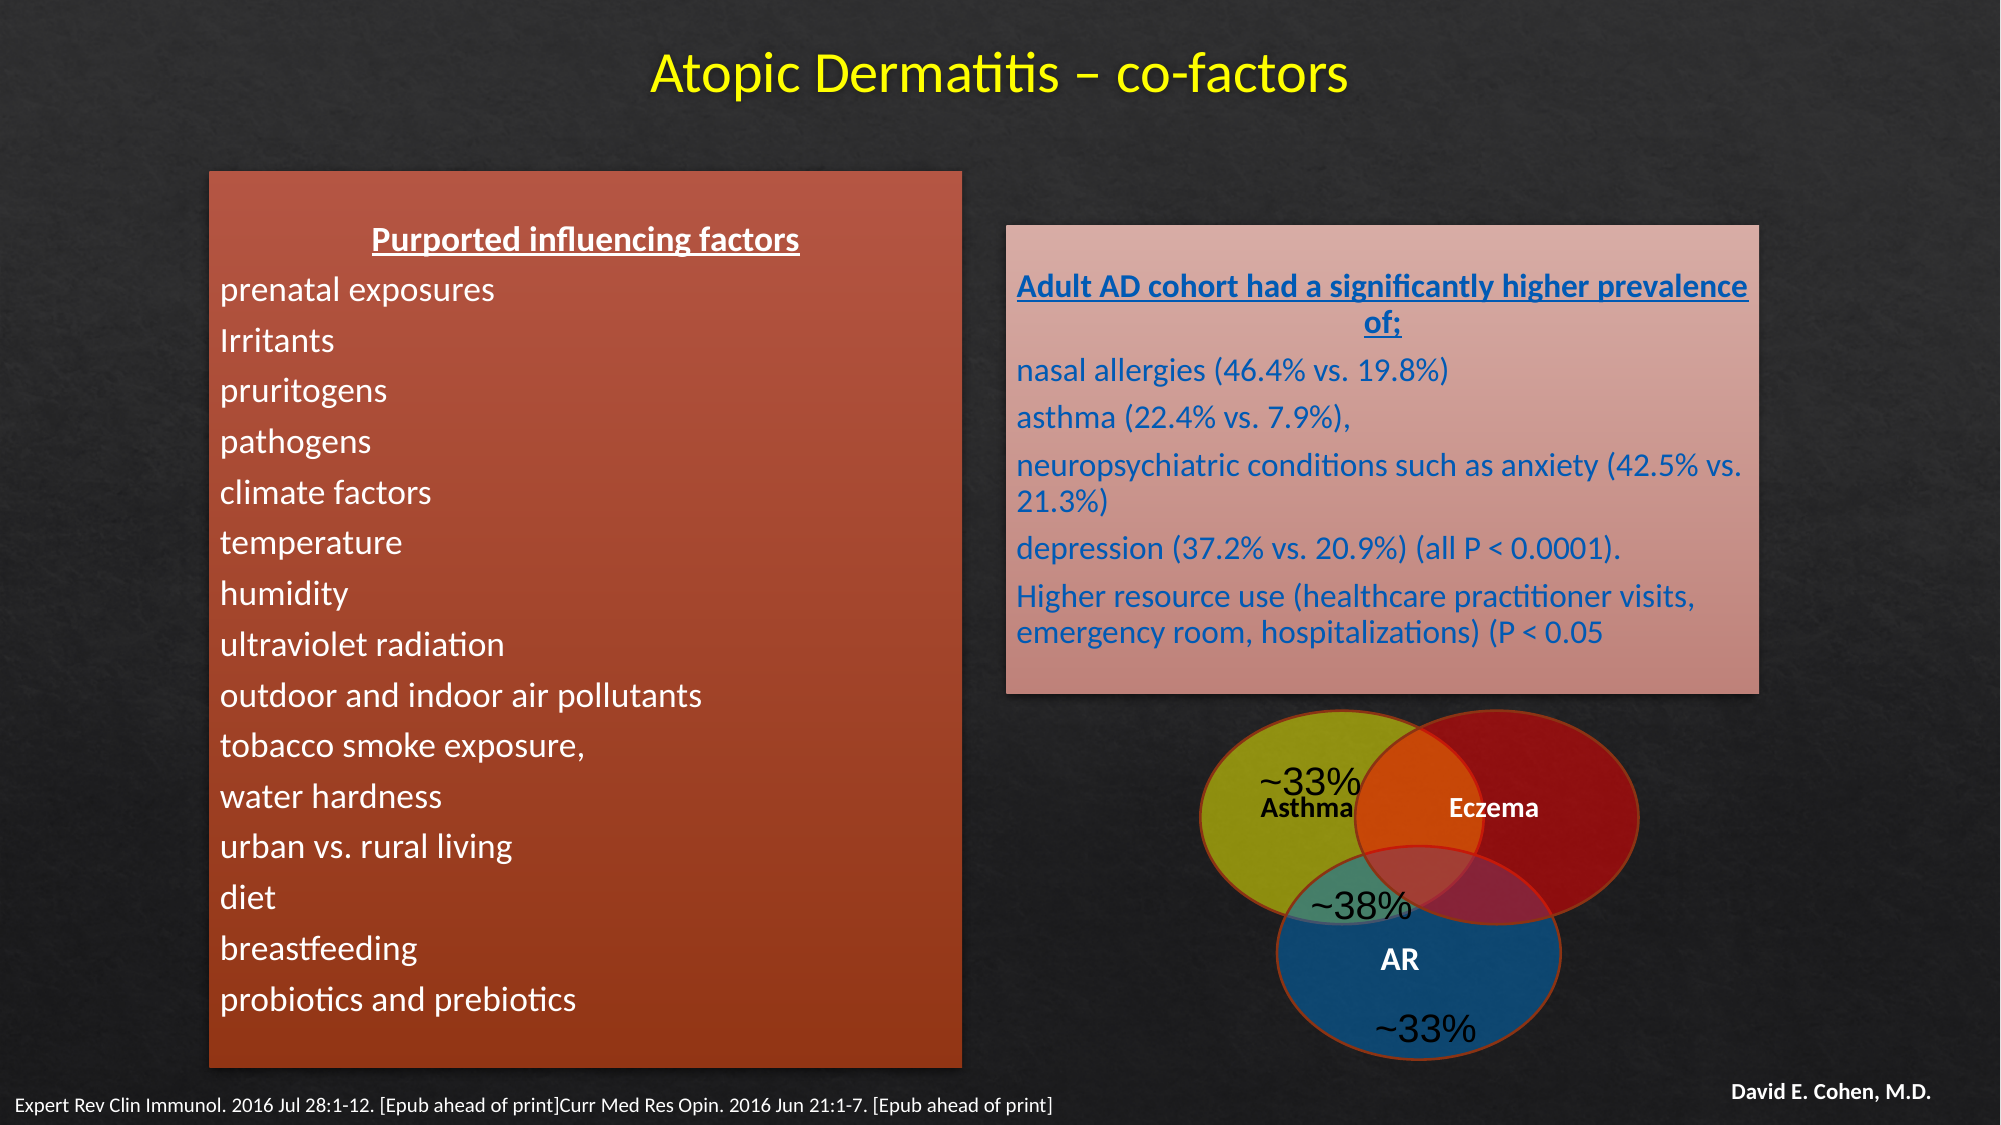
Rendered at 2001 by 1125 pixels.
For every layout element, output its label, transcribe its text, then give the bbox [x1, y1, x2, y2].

title Atopic Dermatitis – co-factors [150, 0, 1850, 149]
text_box David E. Cohen, M.D. [1716, 1069, 1948, 1112]
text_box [1200, 710, 1639, 1060]
text_box Expert Rev Clin Immunol. 2016 Jul 28:1-12. [Epub ahead of print]Curr Med Res Opin. 2016 Jun 21:1-7. [Epub ahead of print] [0, 1084, 1480, 1125]
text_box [209, 159, 1791, 1069]
